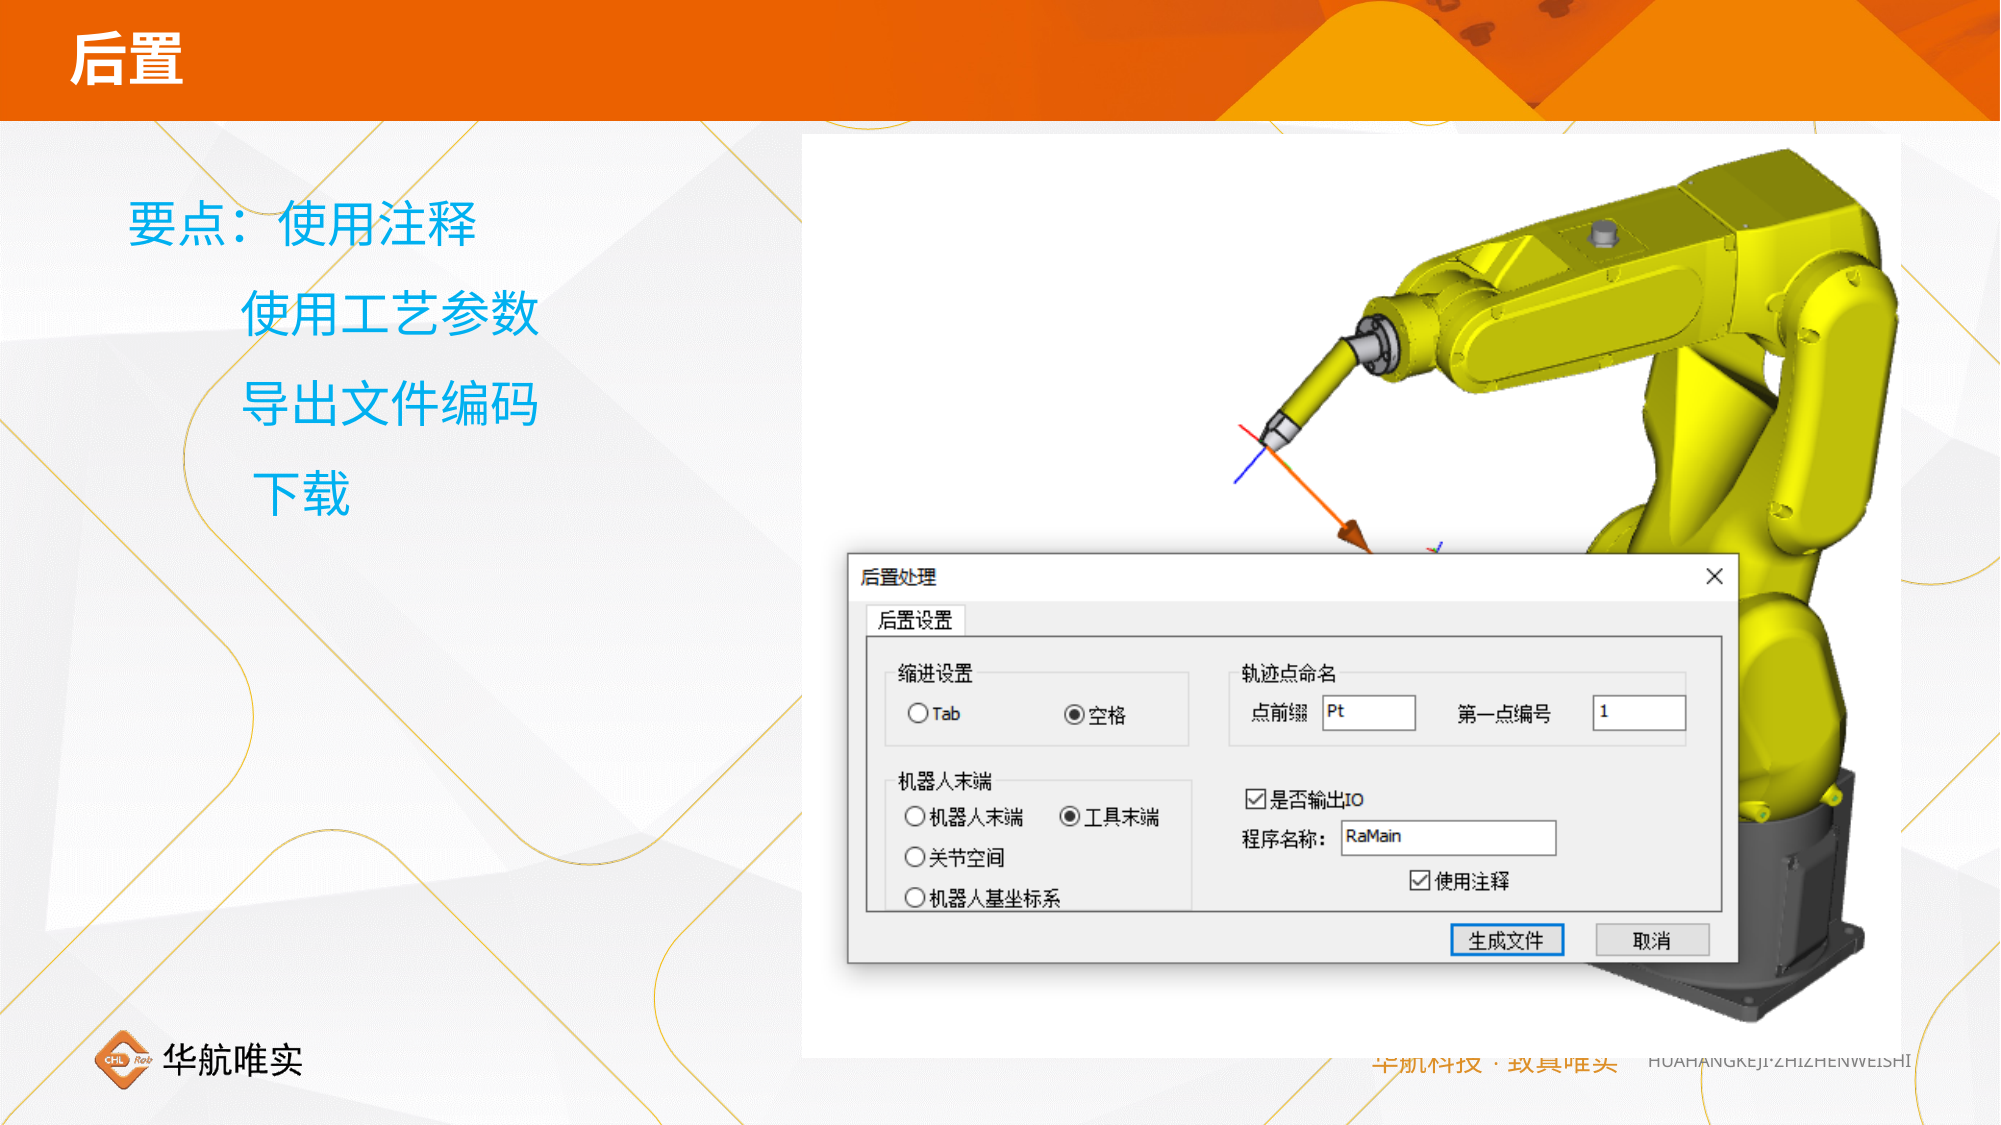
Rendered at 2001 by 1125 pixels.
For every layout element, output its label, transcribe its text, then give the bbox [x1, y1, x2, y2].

text_box 后置 [53, 13, 202, 101]
picture [0, 0, 2000, 1125]
text_box 要点：使用注释 使用工艺参数 导出文件编码 下载 [0, 155, 691, 970]
